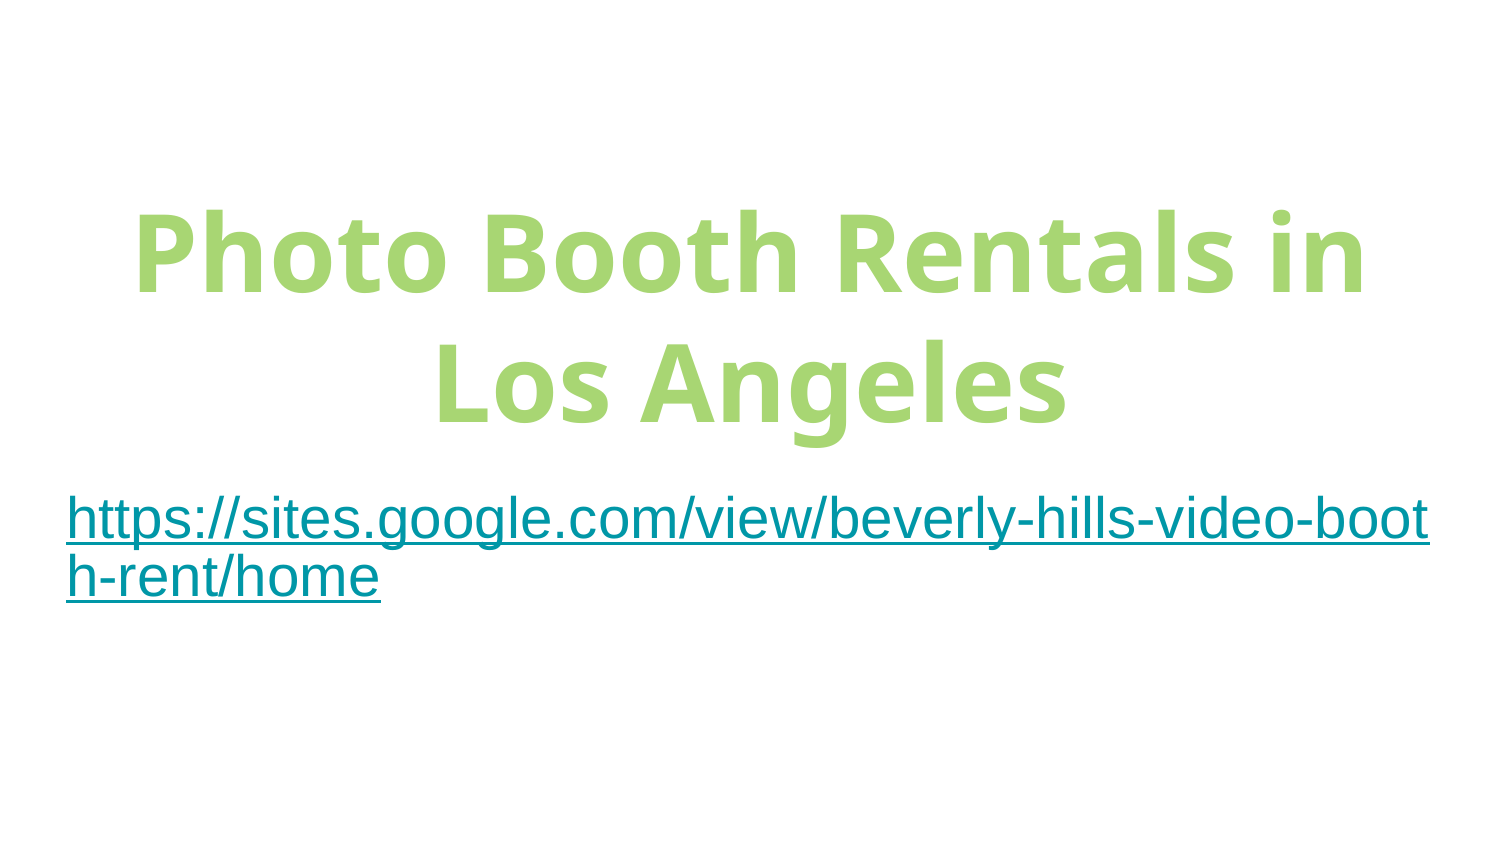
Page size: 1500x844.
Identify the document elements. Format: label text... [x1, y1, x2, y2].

subtitle https://sites.google.com/view/beverly-hills-video-booth-rent/home [51, 464, 1449, 595]
title Photo Booth Rentals in Los Angeles [51, 122, 1449, 459]
